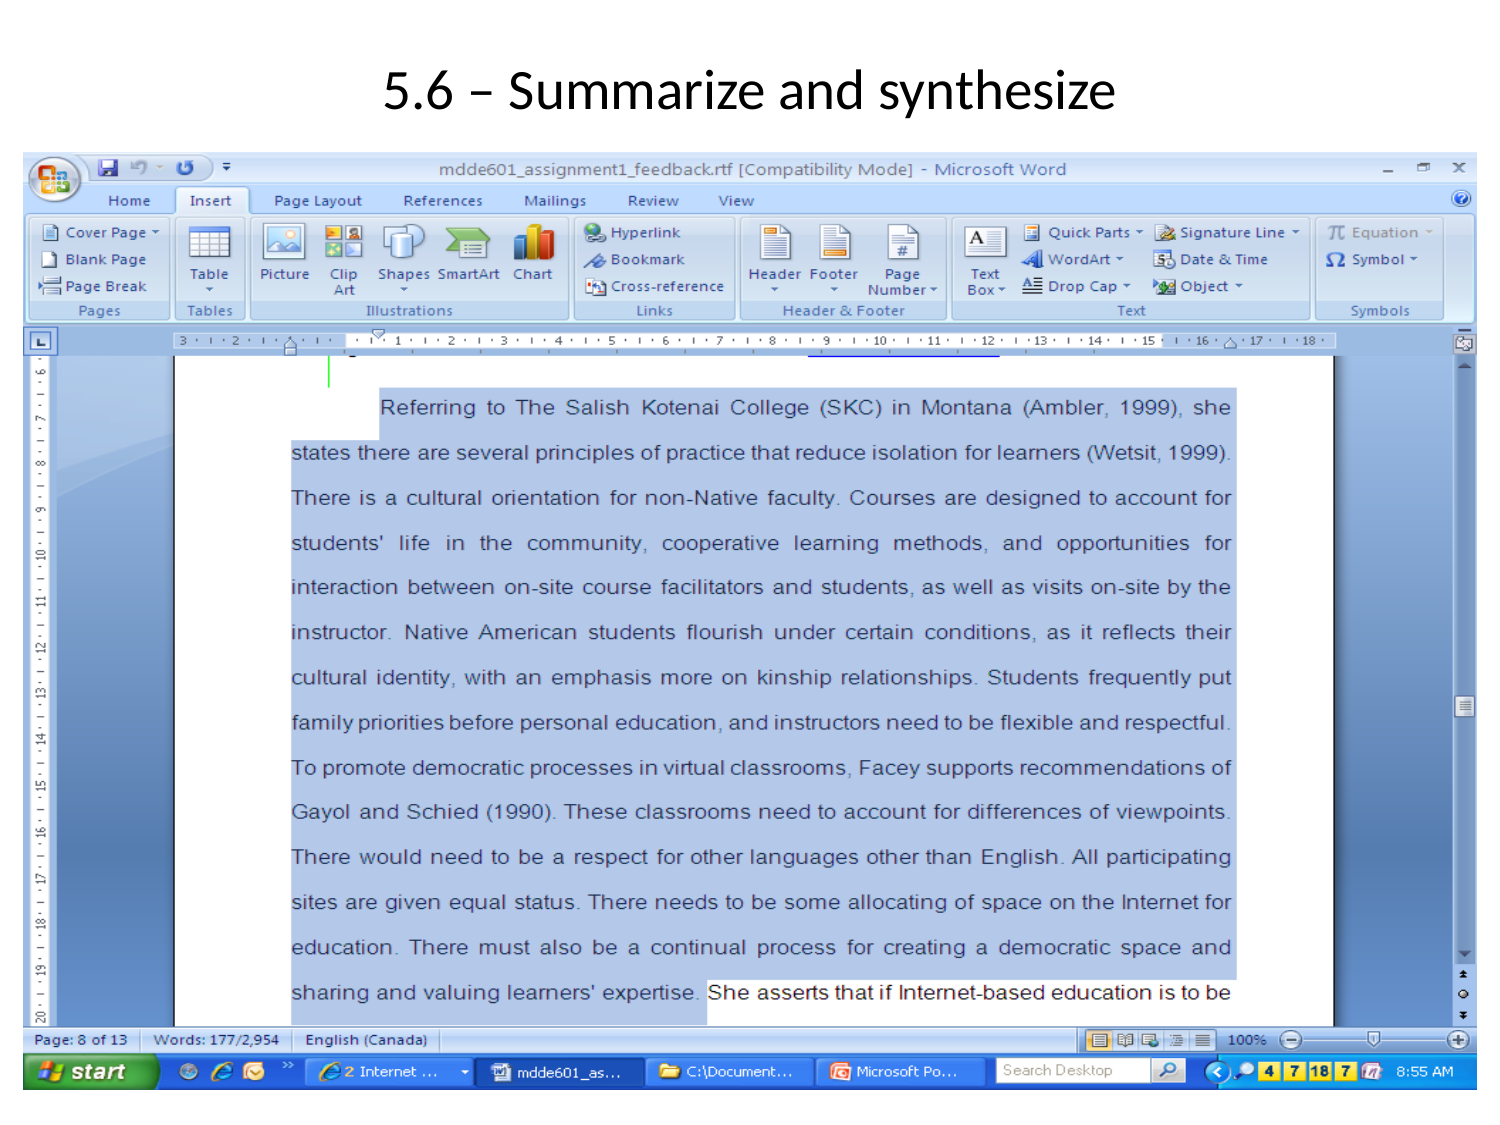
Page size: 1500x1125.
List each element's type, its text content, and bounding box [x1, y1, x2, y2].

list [23, 152, 1477, 1091]
title 5.6 – Summarize and synthesize [75, 45, 1425, 129]
